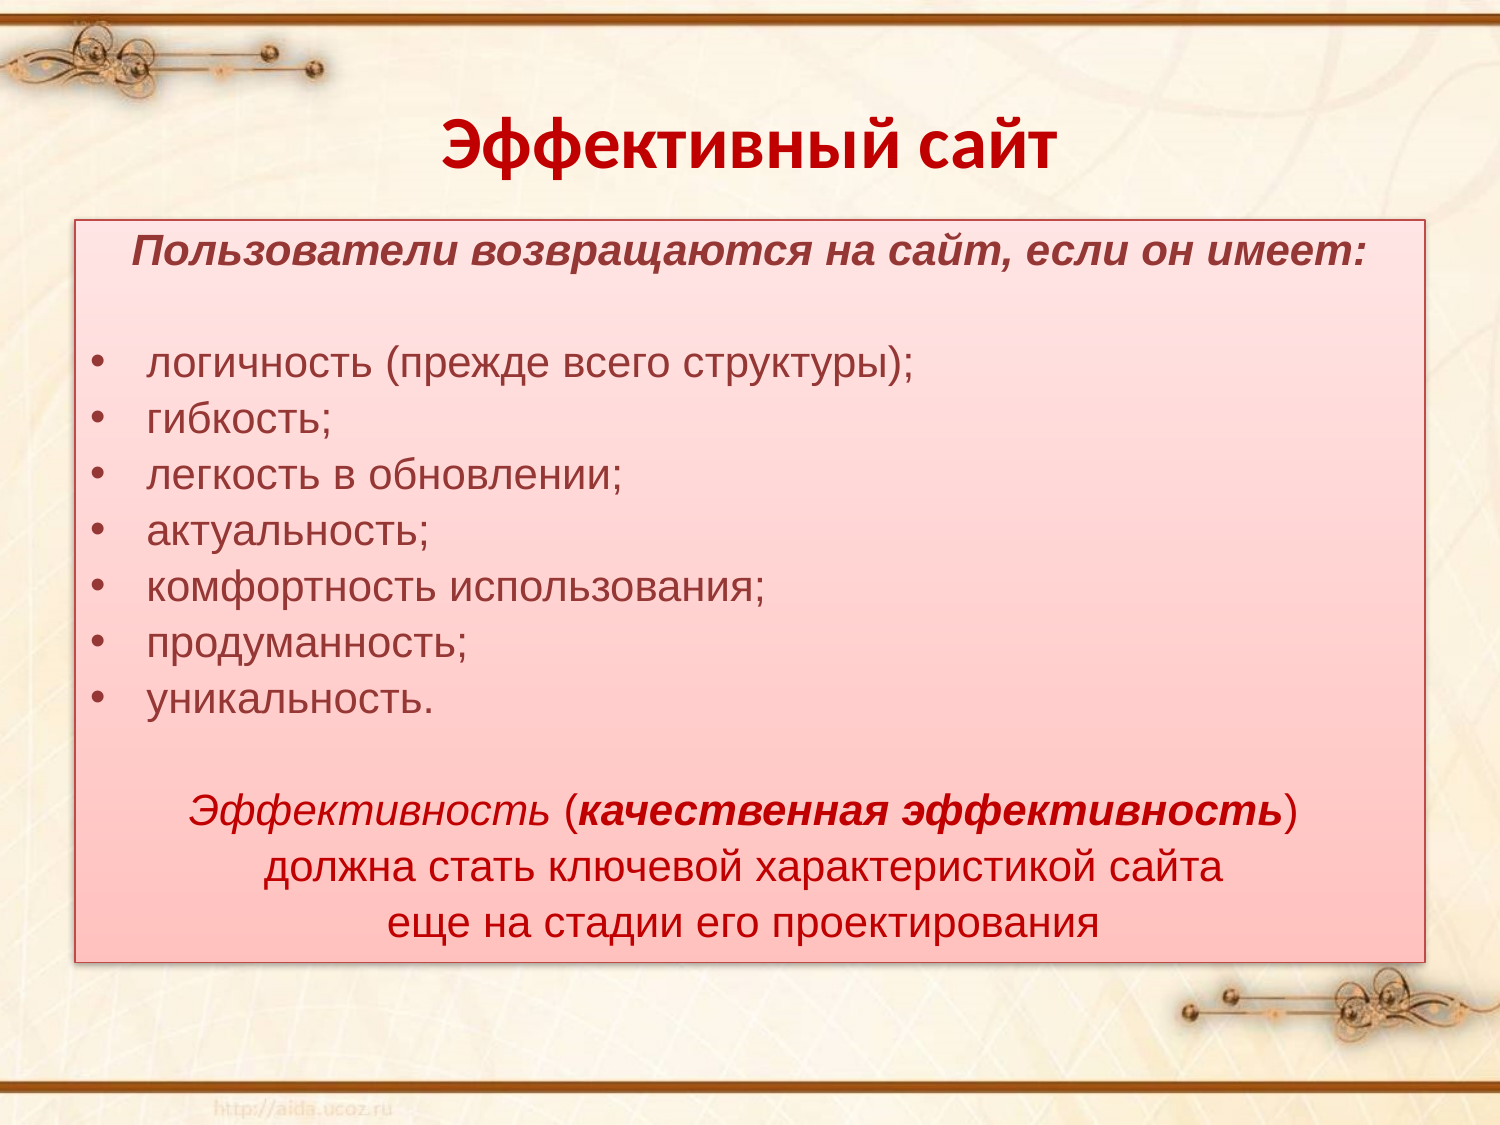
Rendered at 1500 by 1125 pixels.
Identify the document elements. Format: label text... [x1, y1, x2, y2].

picture [0, 0, 1500, 1125]
title Эффективный сайт [75, 45, 1425, 218]
list Пользователи возвращаются на сайт, если он имеет: логичность (прежде всего структуры); гибкость; легкость в обновлении; актуальность; комфортность использования; продуманность; уникальность. Эффективность (качественная эффективность) должна стать ключевой характеристикой сайта еще на стадии его проектирования [74, 219, 1426, 963]
